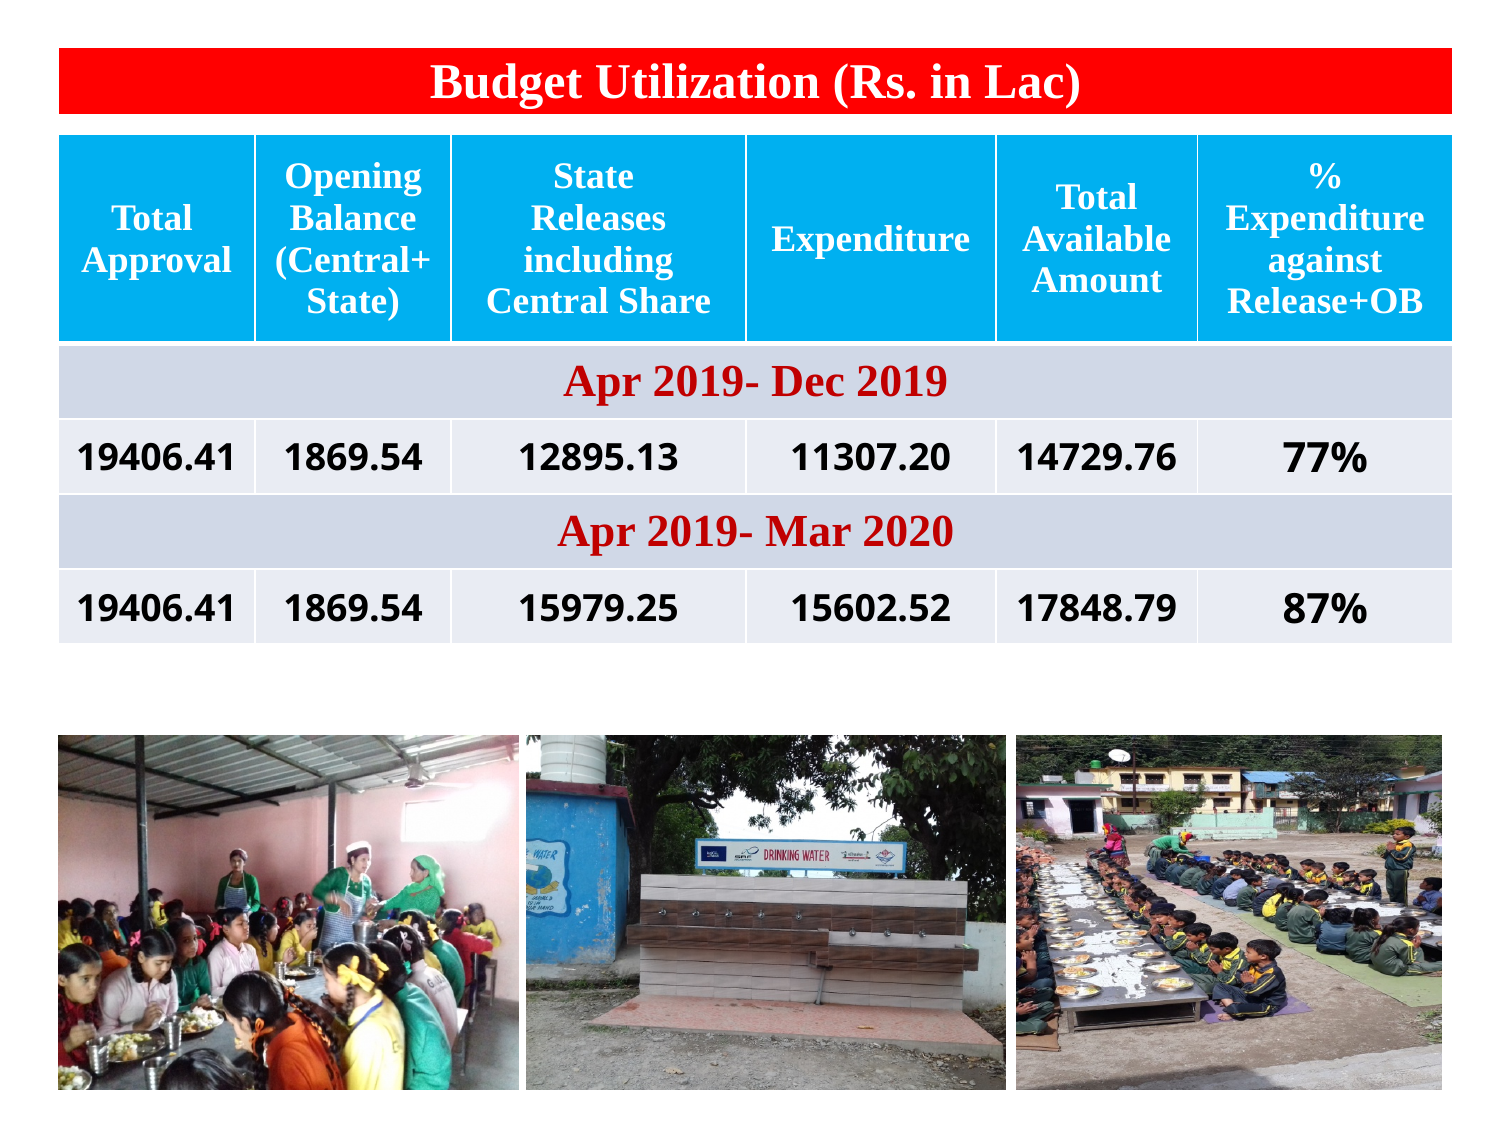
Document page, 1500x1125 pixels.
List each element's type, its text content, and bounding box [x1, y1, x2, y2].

table_cell 1869.54 [256, 570, 450, 643]
table_cell 19406.41 [59, 570, 254, 643]
table_cell 11307.20 [747, 420, 995, 493]
table_cell 15979.25 [452, 570, 745, 643]
table_cell Apr 2019- Dec 2019 [59, 346, 1452, 418]
table_header Total Approval [59, 135, 254, 341]
table_header State Releases including Central Share [452, 135, 745, 341]
table_header Total Available Amount [997, 135, 1197, 341]
table_cell 12895.13 [452, 420, 745, 493]
table_header Expenditure [747, 135, 995, 341]
table_cell 19406.41 [59, 420, 254, 493]
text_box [58, 735, 1442, 1091]
table_cell 14729.76 [997, 420, 1197, 493]
table_cell Apr 2019- Mar 2020 [59, 495, 1452, 568]
table_cell 17848.79 [997, 570, 1197, 643]
table_cell 1869.54 [256, 420, 450, 493]
table_header Opening Balance (Central+ State) [256, 135, 450, 341]
table_cell 87% [1198, 570, 1452, 643]
table_cell 15602.52 [747, 570, 995, 643]
table_header Budget Utilization (Rs. in Lac) [59, 48, 1452, 114]
table_cell 77% [1198, 420, 1452, 493]
table_header % Expenditure against Release+OB [1198, 135, 1452, 341]
